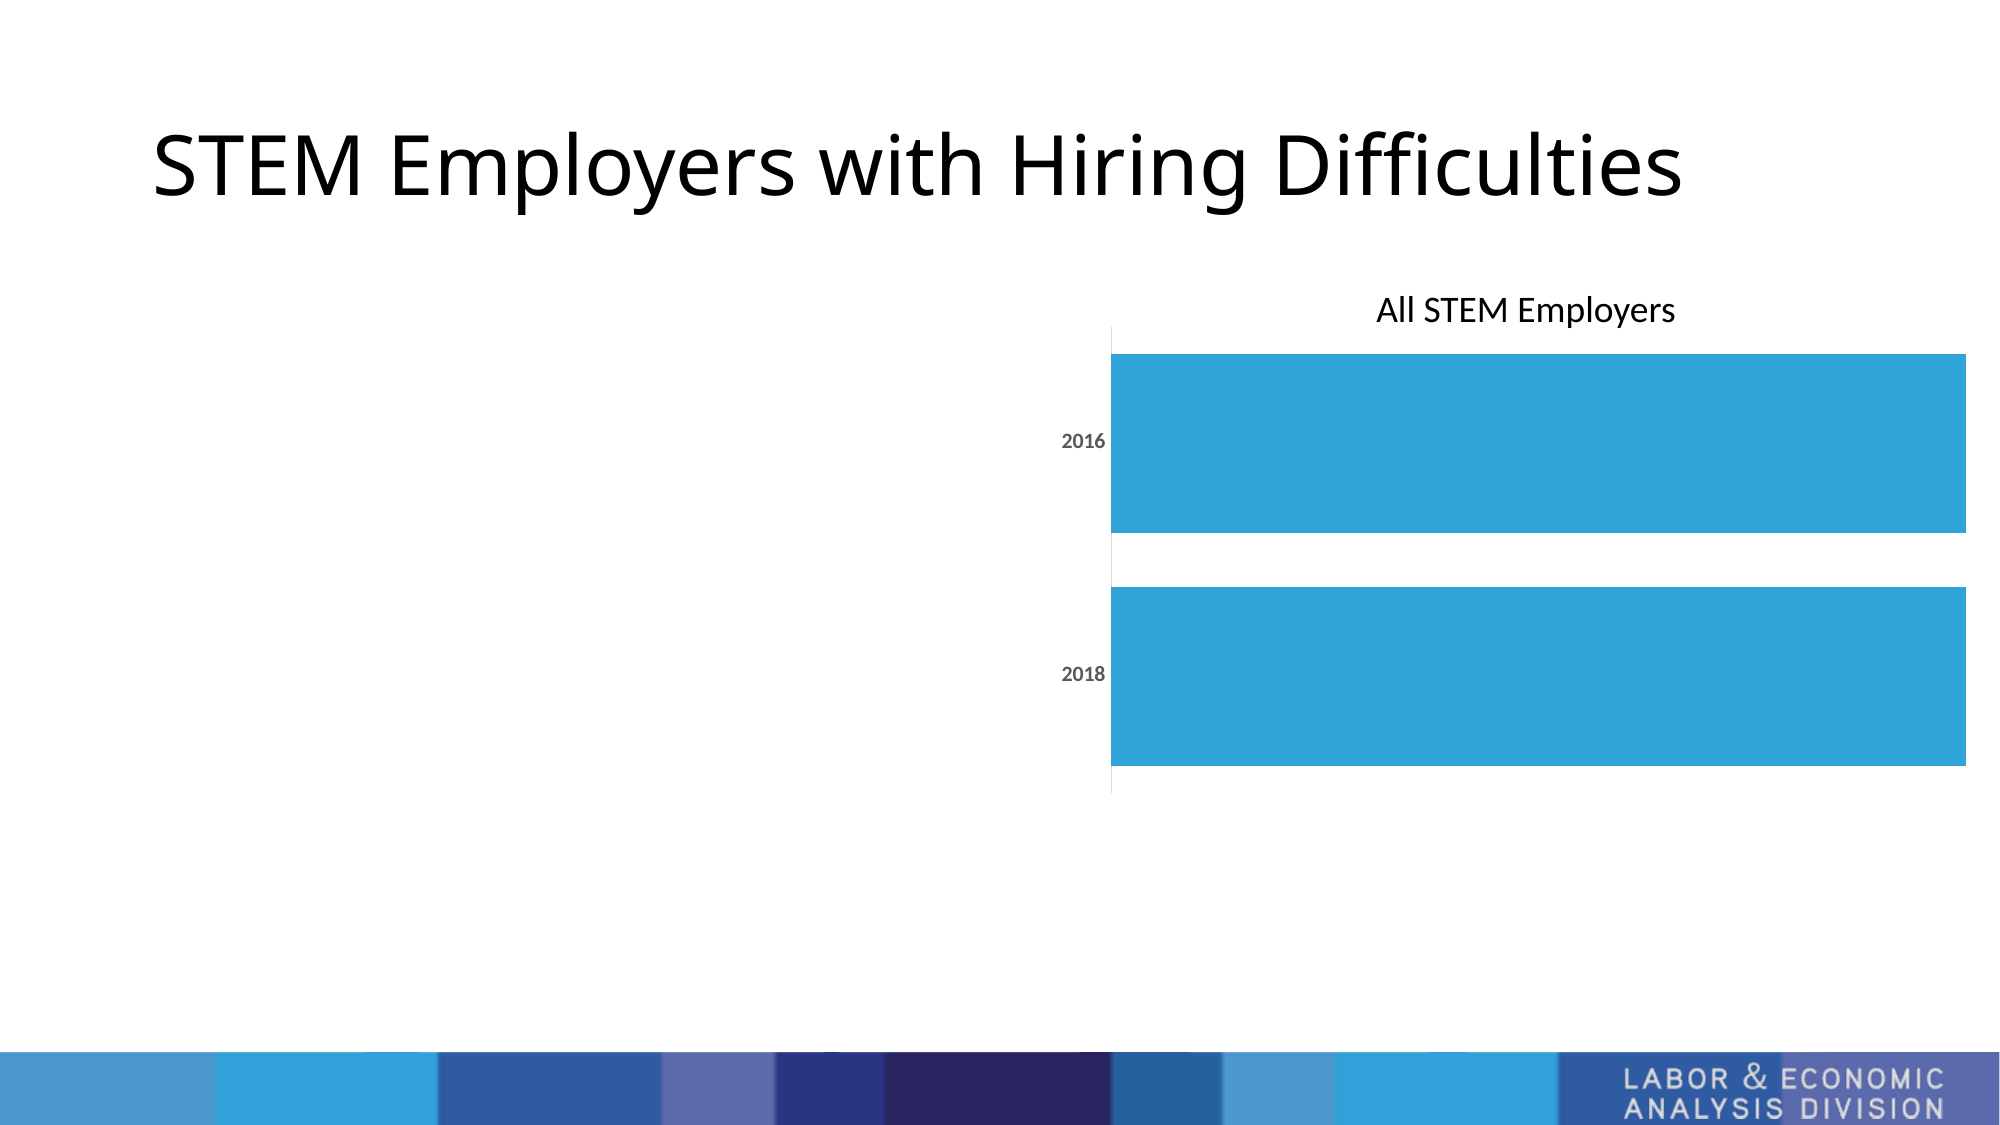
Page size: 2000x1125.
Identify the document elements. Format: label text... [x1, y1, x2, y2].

chart [999, 325, 1972, 794]
text_box All STEM Employers [1095, 277, 1957, 325]
title STEM Employers with Hiring Difficulties [137, 59, 1862, 278]
picture [0, 1052, 2000, 1125]
